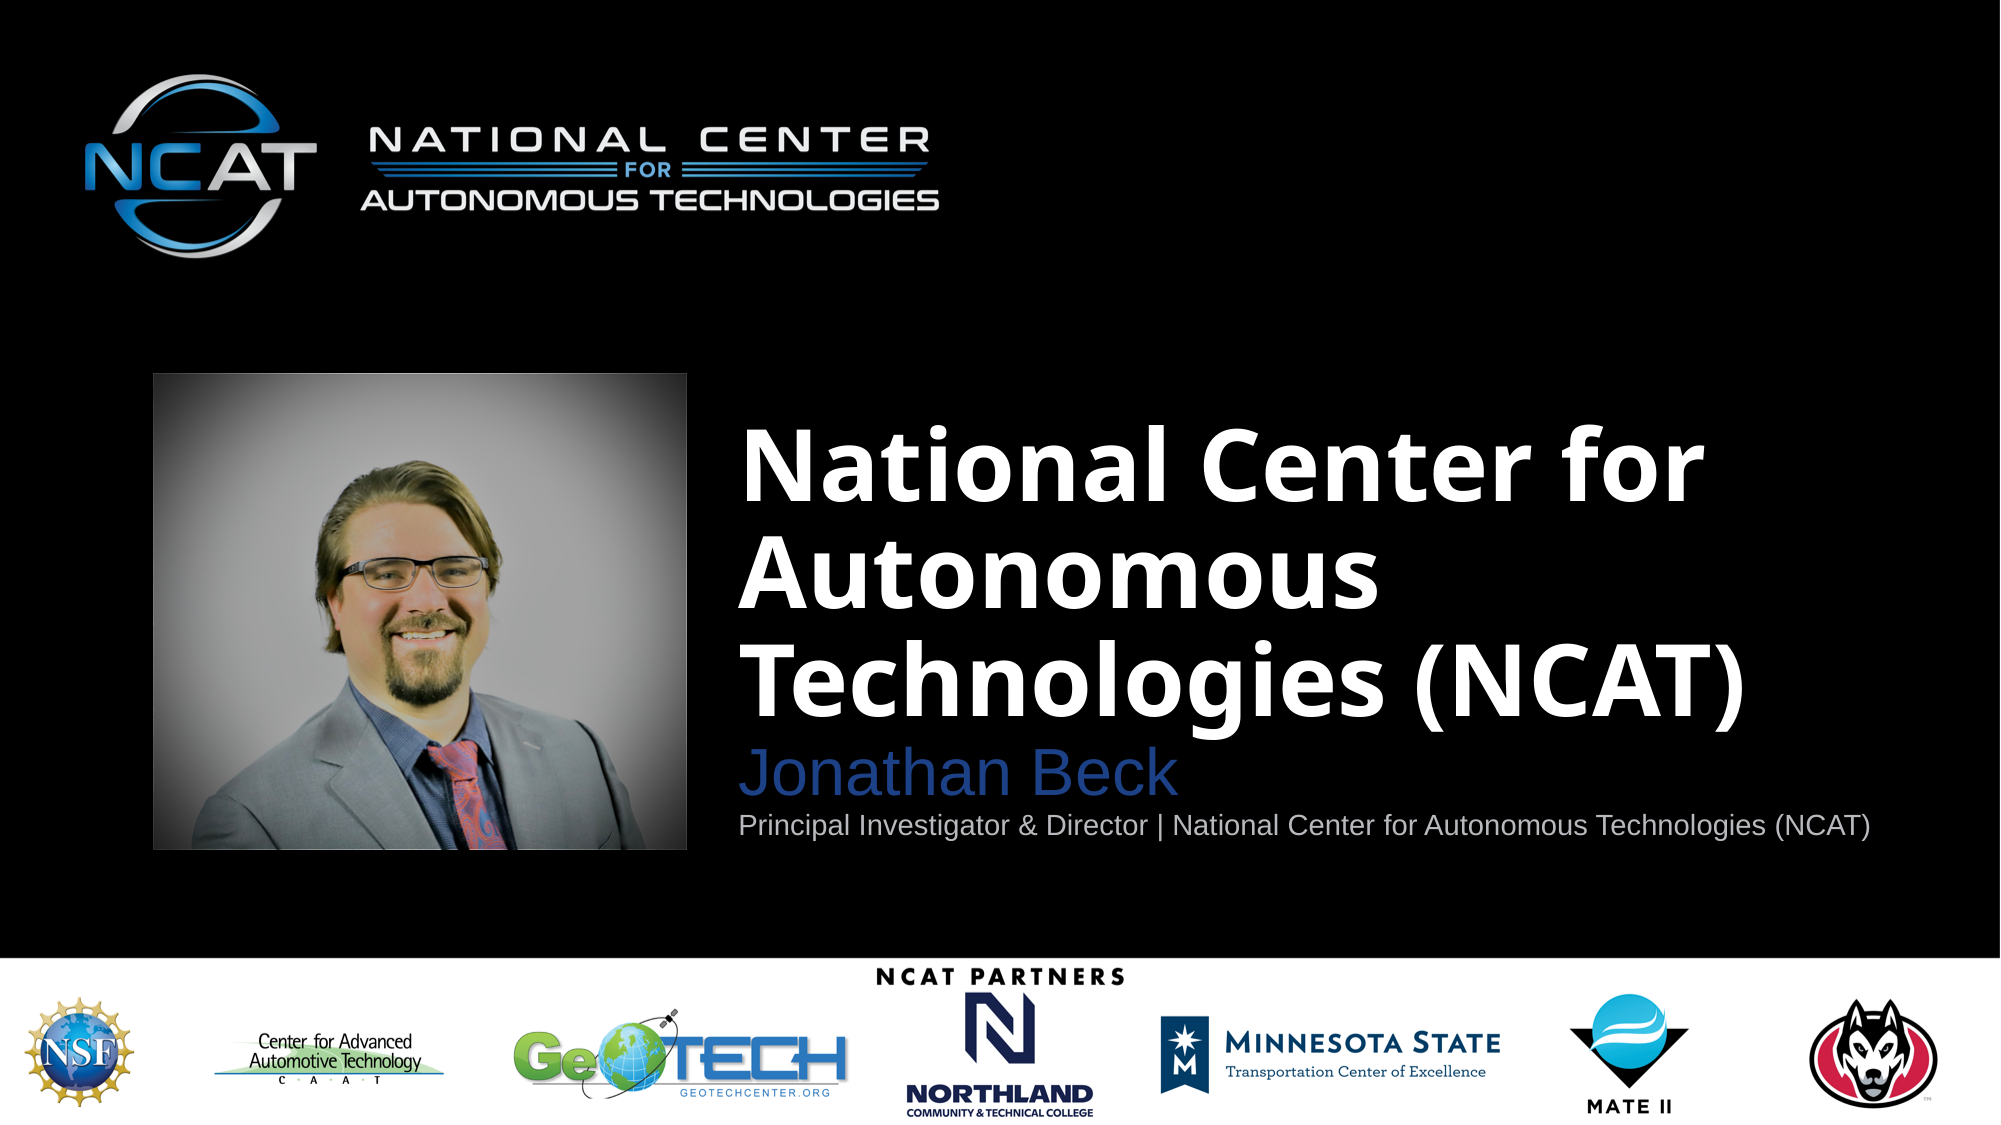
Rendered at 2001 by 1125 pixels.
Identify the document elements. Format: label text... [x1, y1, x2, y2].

title National Center for Autonomous Technologies (NCAT) Jonathan Beck Principal Investigator & Director | National Center for Autonomous Technologies (NCAT) [723, 475, 1945, 850]
picture [0, 0, 2000, 1125]
